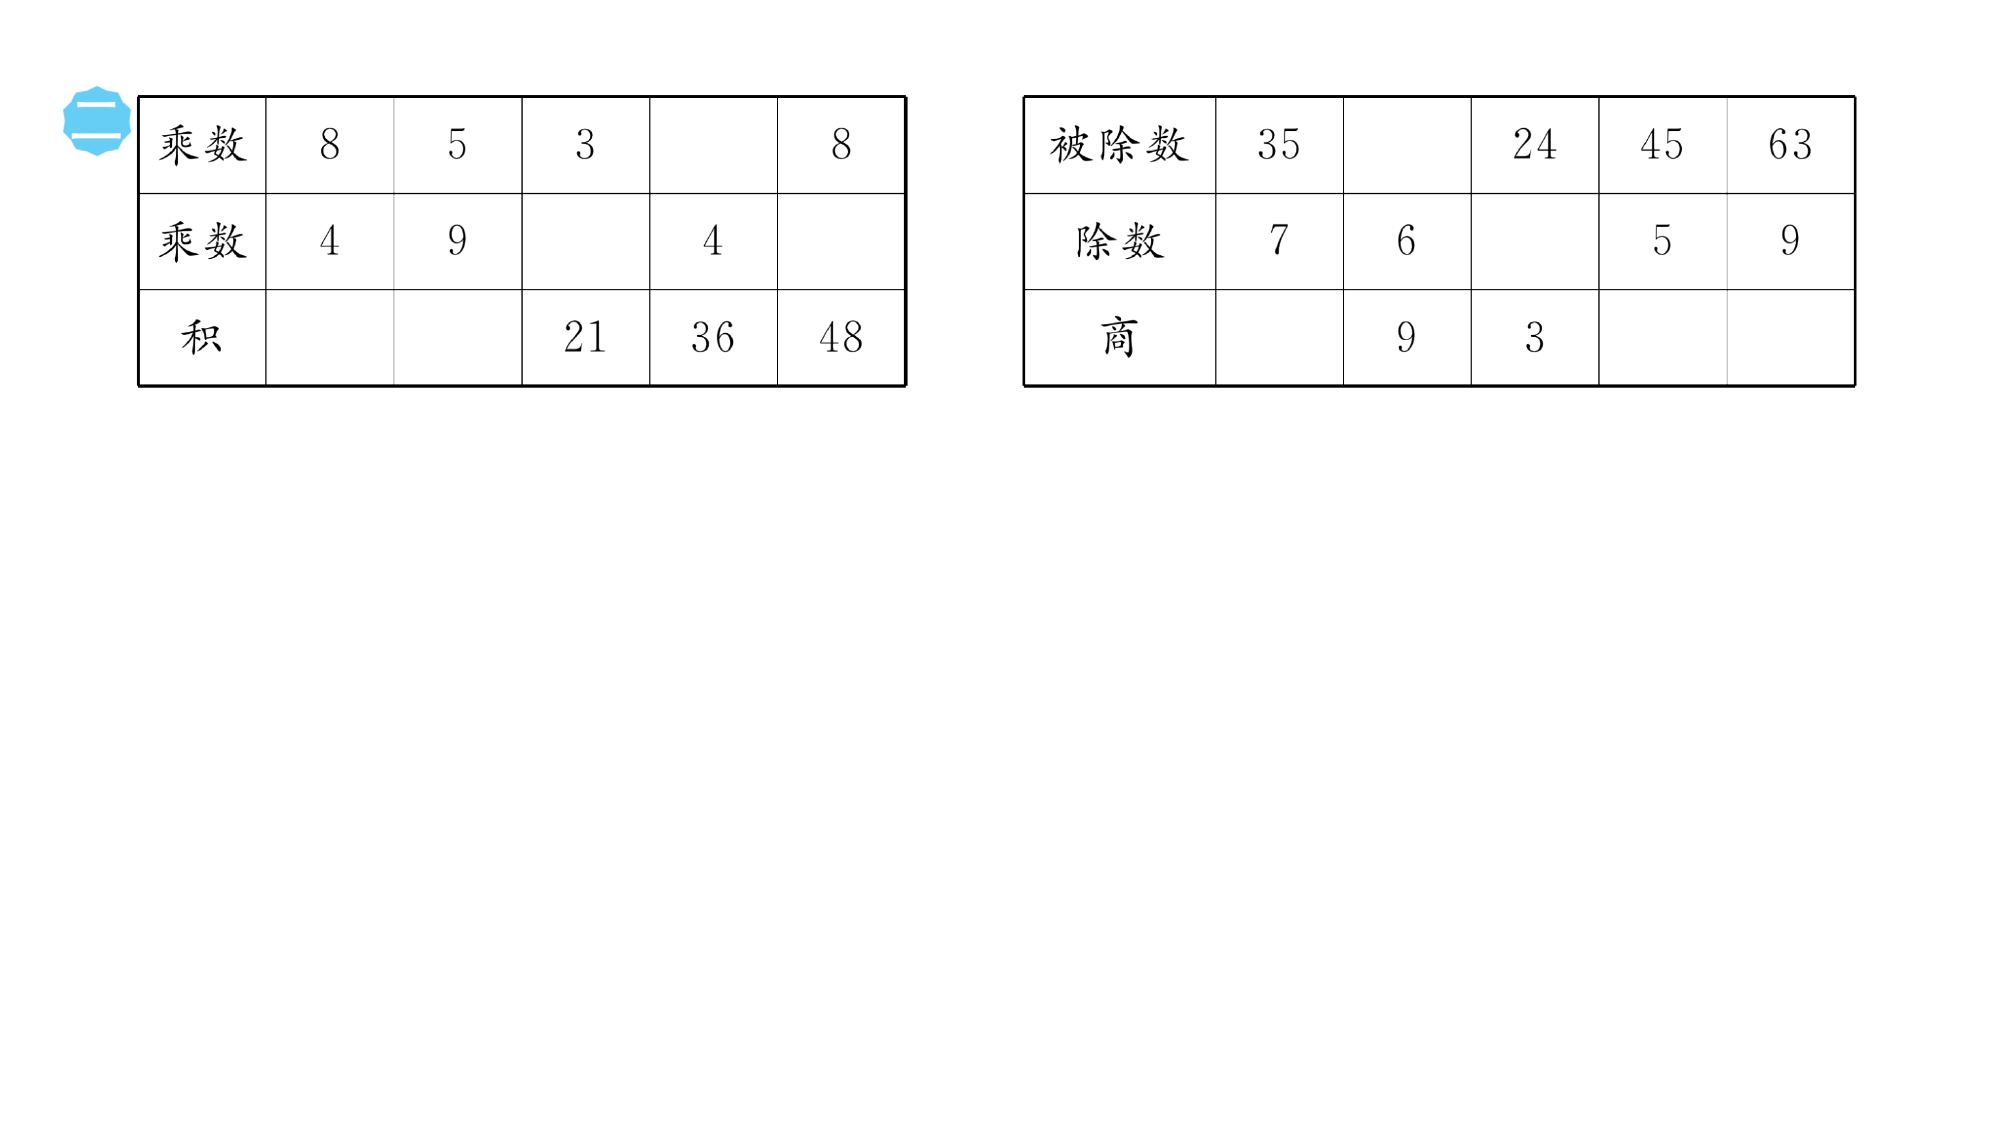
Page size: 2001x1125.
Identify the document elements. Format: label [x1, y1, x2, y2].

picture [58, 58, 1949, 415]
